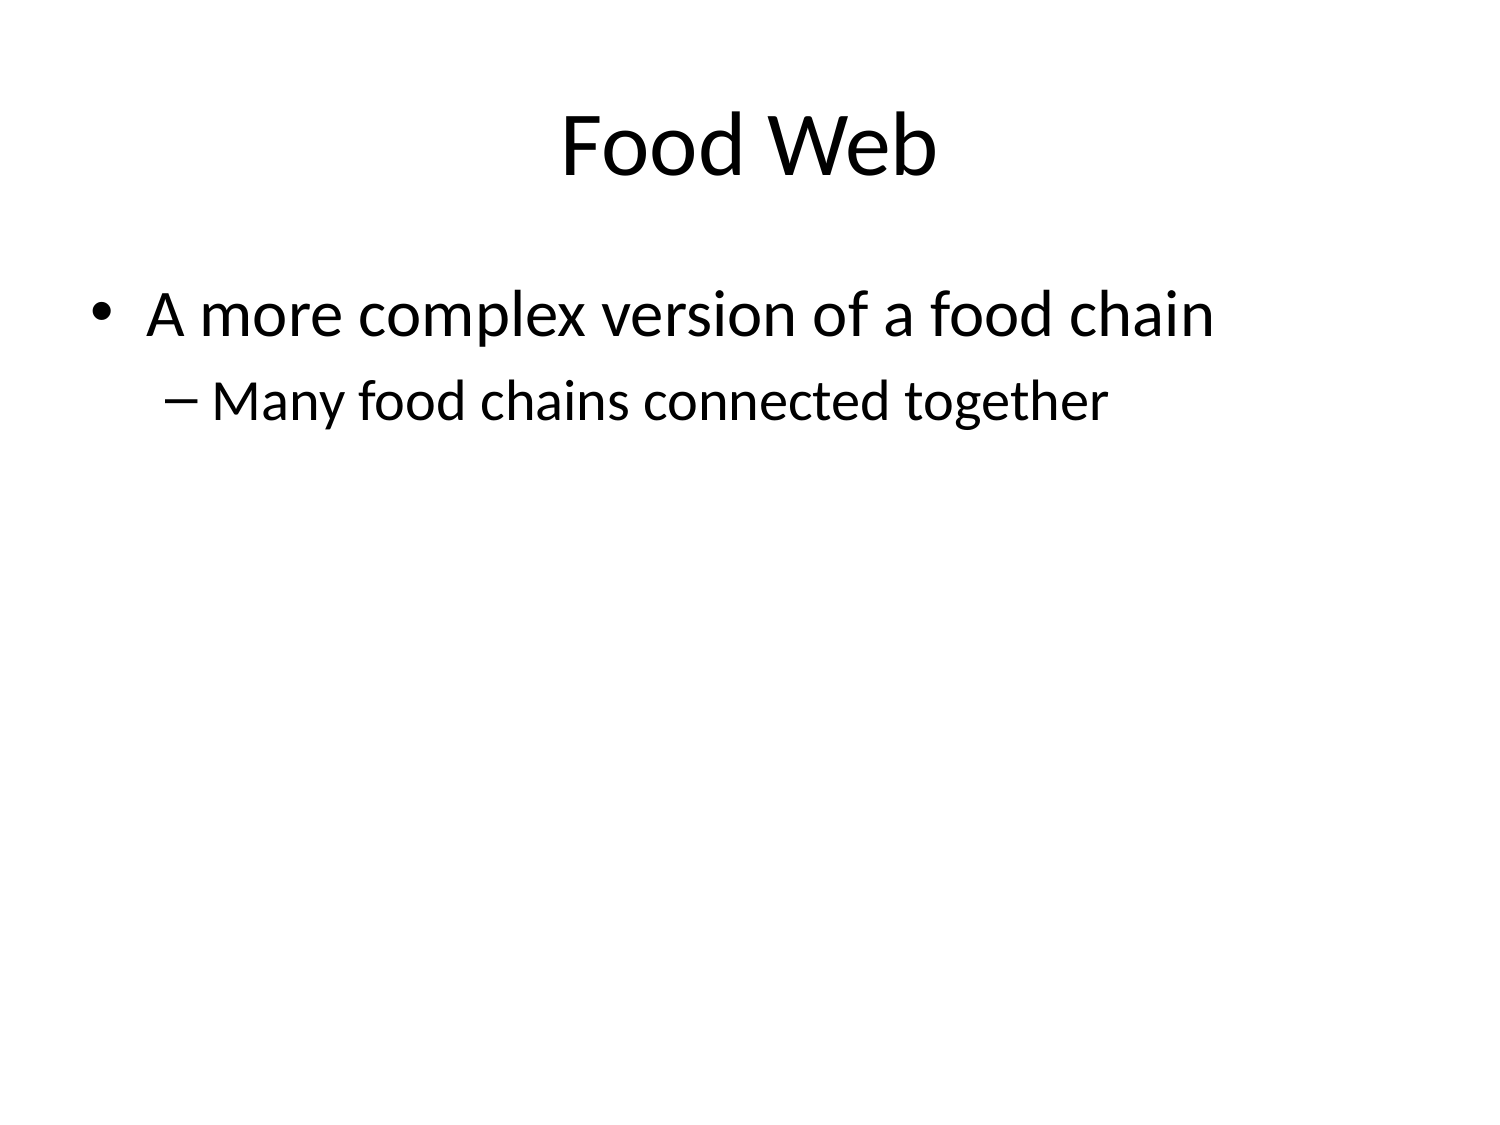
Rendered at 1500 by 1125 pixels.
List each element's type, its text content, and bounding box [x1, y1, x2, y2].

title Food Web [75, 45, 1425, 233]
list A more complex version of a food chain Many food chains connected together [75, 262, 1425, 1005]
